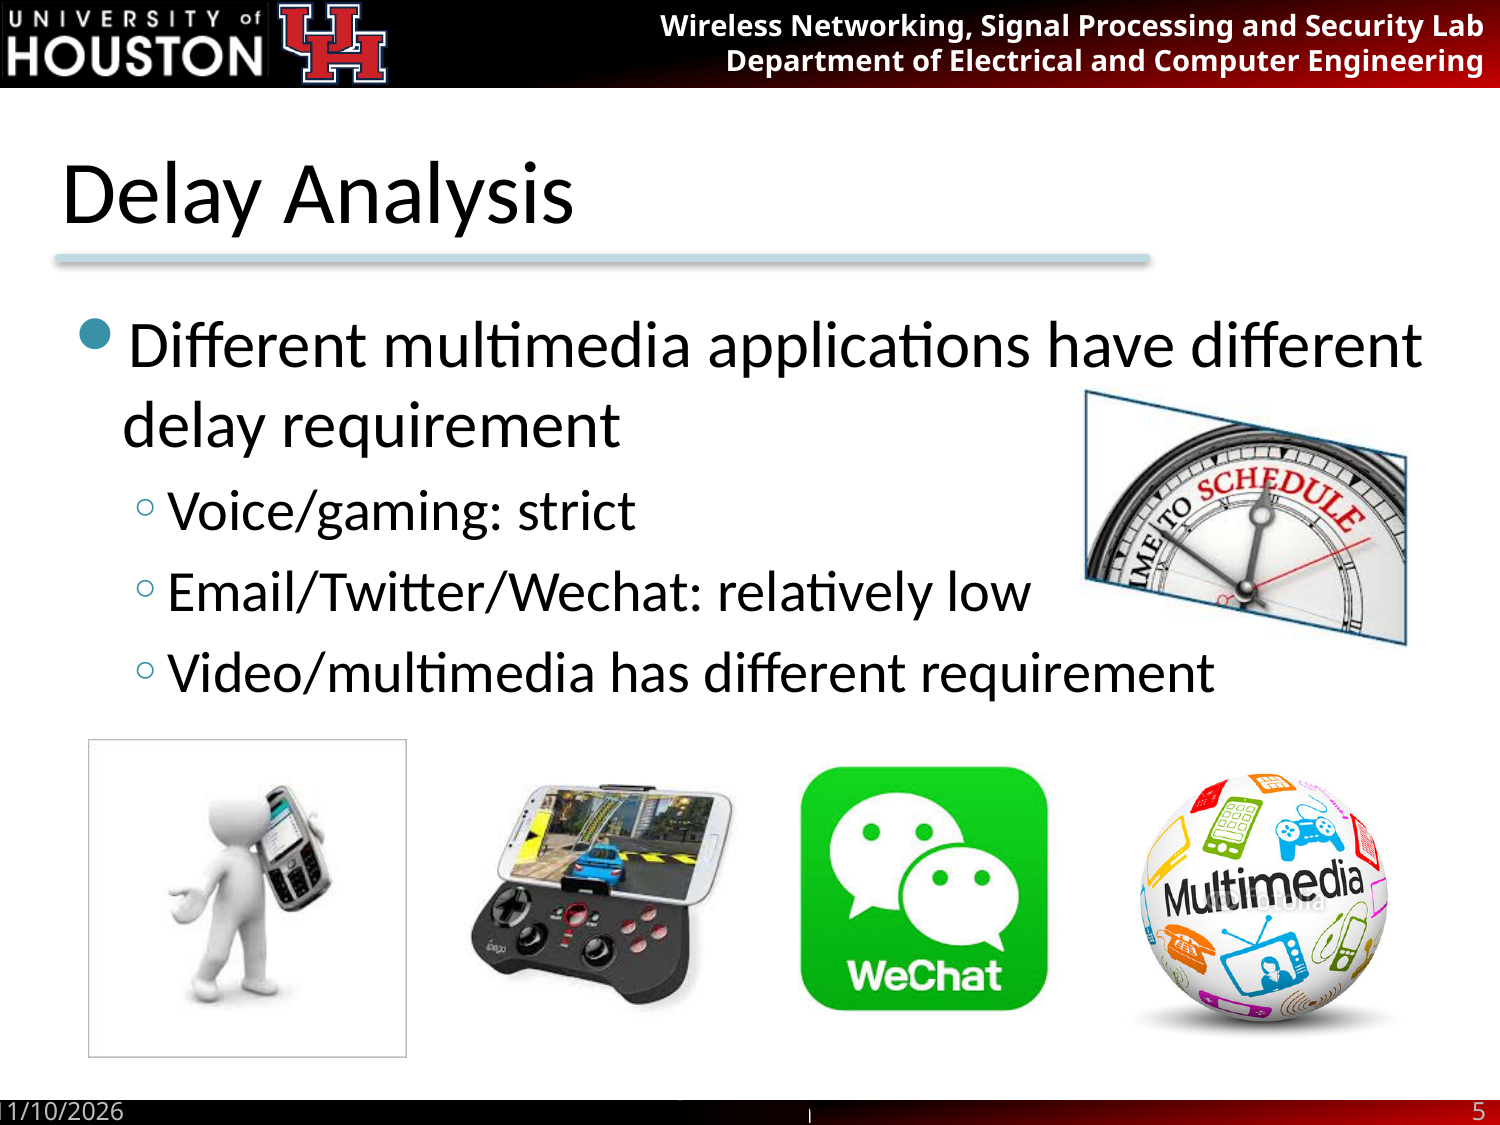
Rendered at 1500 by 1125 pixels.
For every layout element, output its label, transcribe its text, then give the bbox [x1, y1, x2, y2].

slide_number 5 [1441, 1058, 1500, 1125]
picture [1115, 751, 1412, 1048]
picture [270, 0, 389, 88]
picture [2, 2, 269, 77]
picture [1080, 385, 1412, 651]
picture [442, 739, 1093, 1059]
picture [88, 739, 407, 1059]
list Different multimedia applications have different delay requirement Voice/gaming: strict Email/Twitter/Wechat: relatively low Video/multimedia has different requirement [47, 292, 1454, 1079]
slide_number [0, 1058, 140, 1125]
title Delay Analysis [46, 93, 1454, 282]
